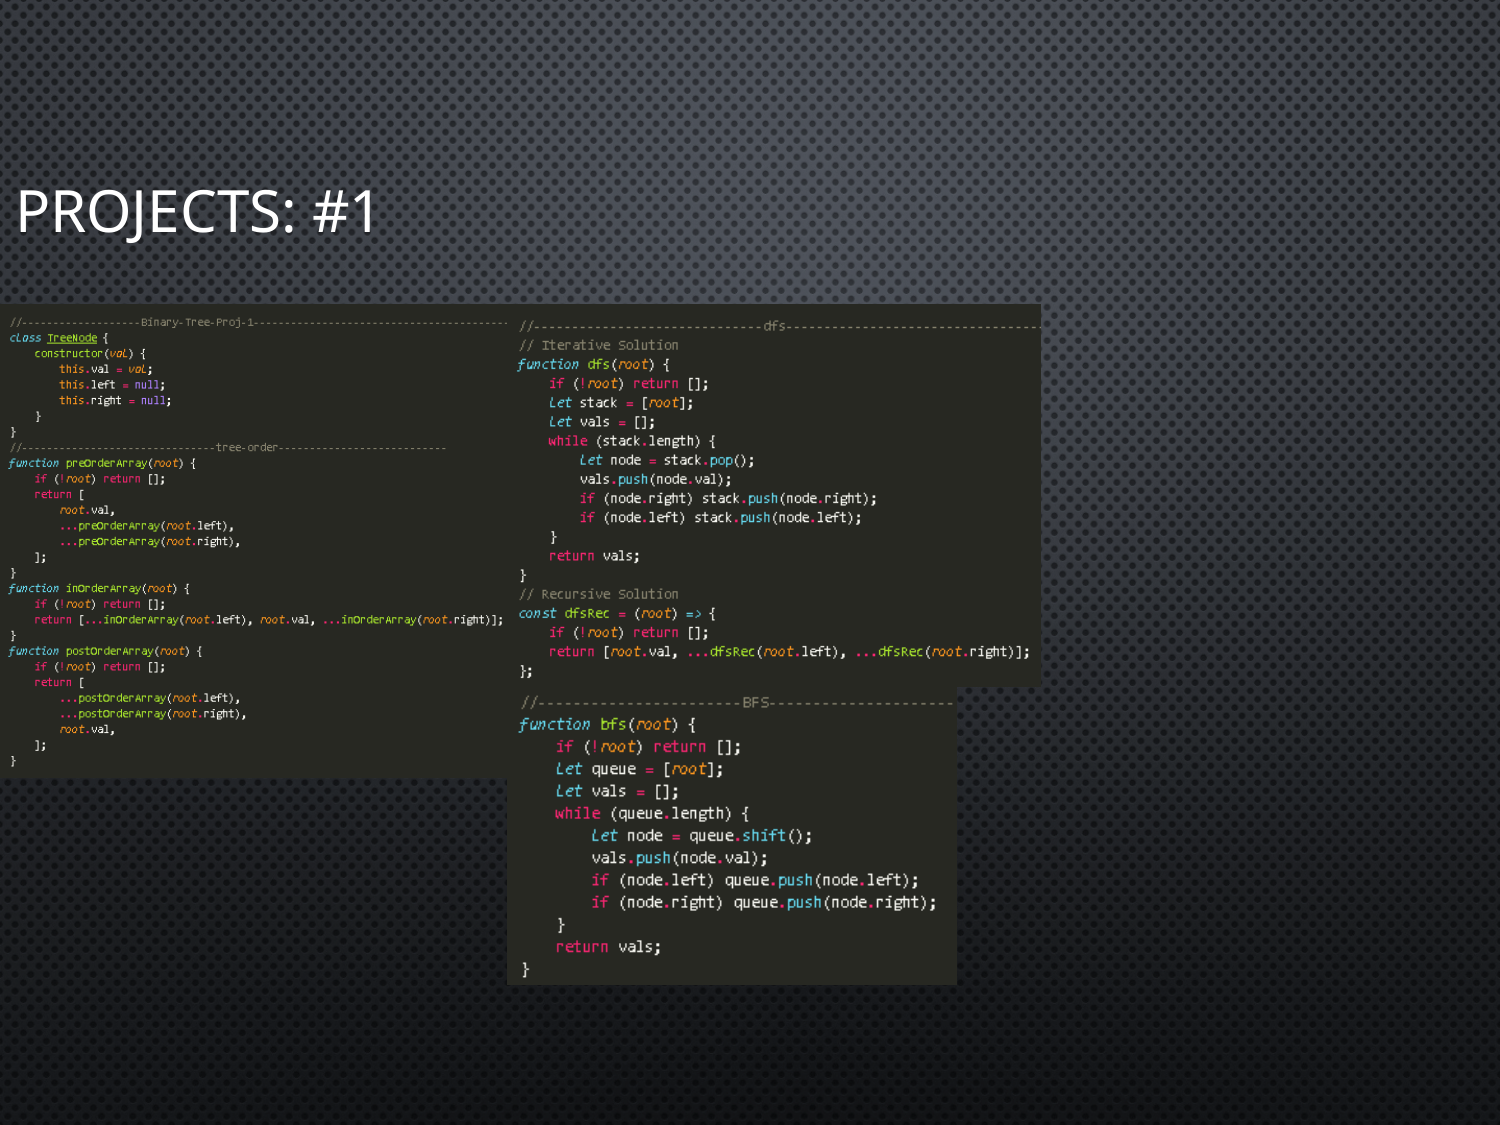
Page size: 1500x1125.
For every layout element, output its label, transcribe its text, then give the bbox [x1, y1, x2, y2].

title Projects: #1 [0, 165, 1219, 254]
picture [0, 304, 1041, 985]
